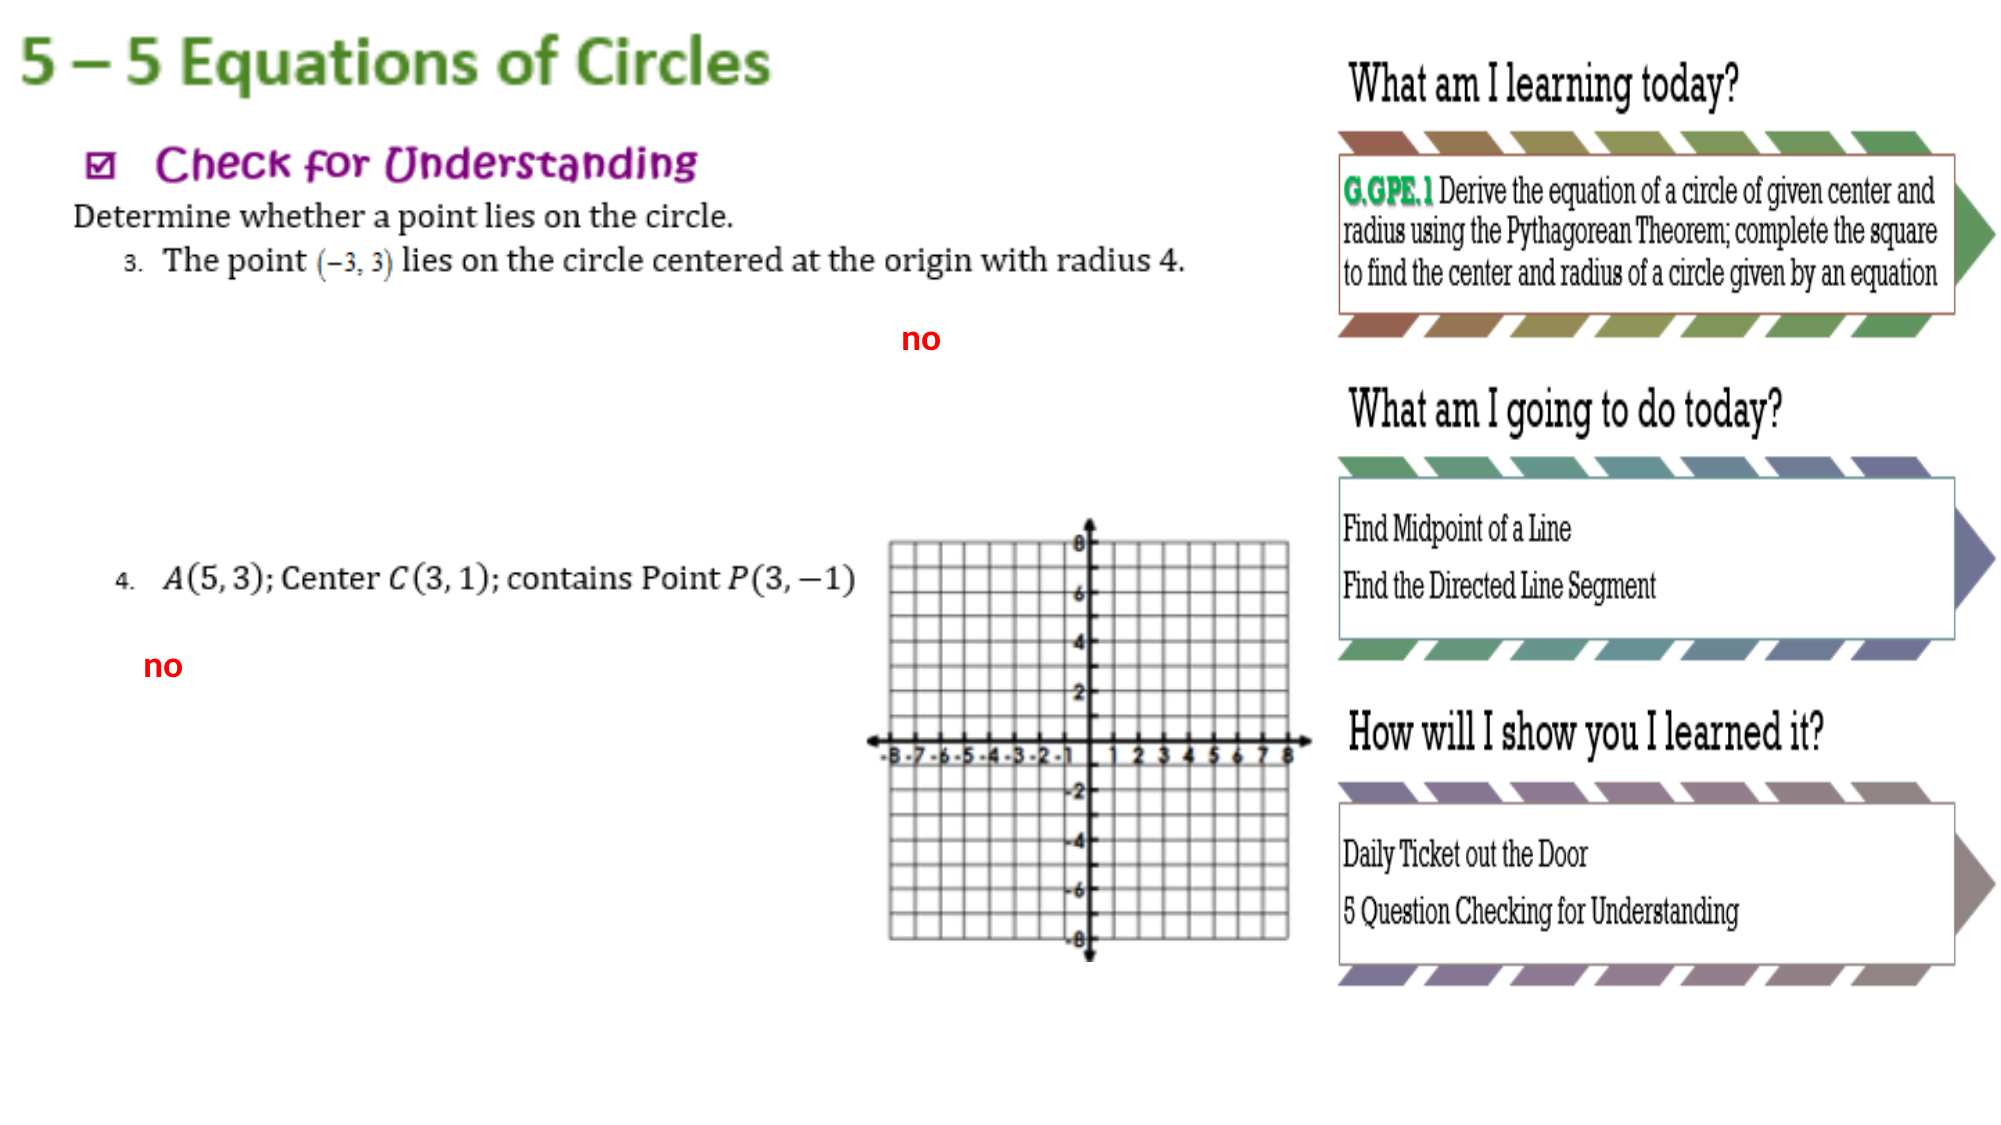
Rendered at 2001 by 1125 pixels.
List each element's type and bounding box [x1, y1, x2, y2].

picture [0, 18, 780, 104]
picture [73, 140, 1317, 962]
picture [1332, 55, 2000, 995]
